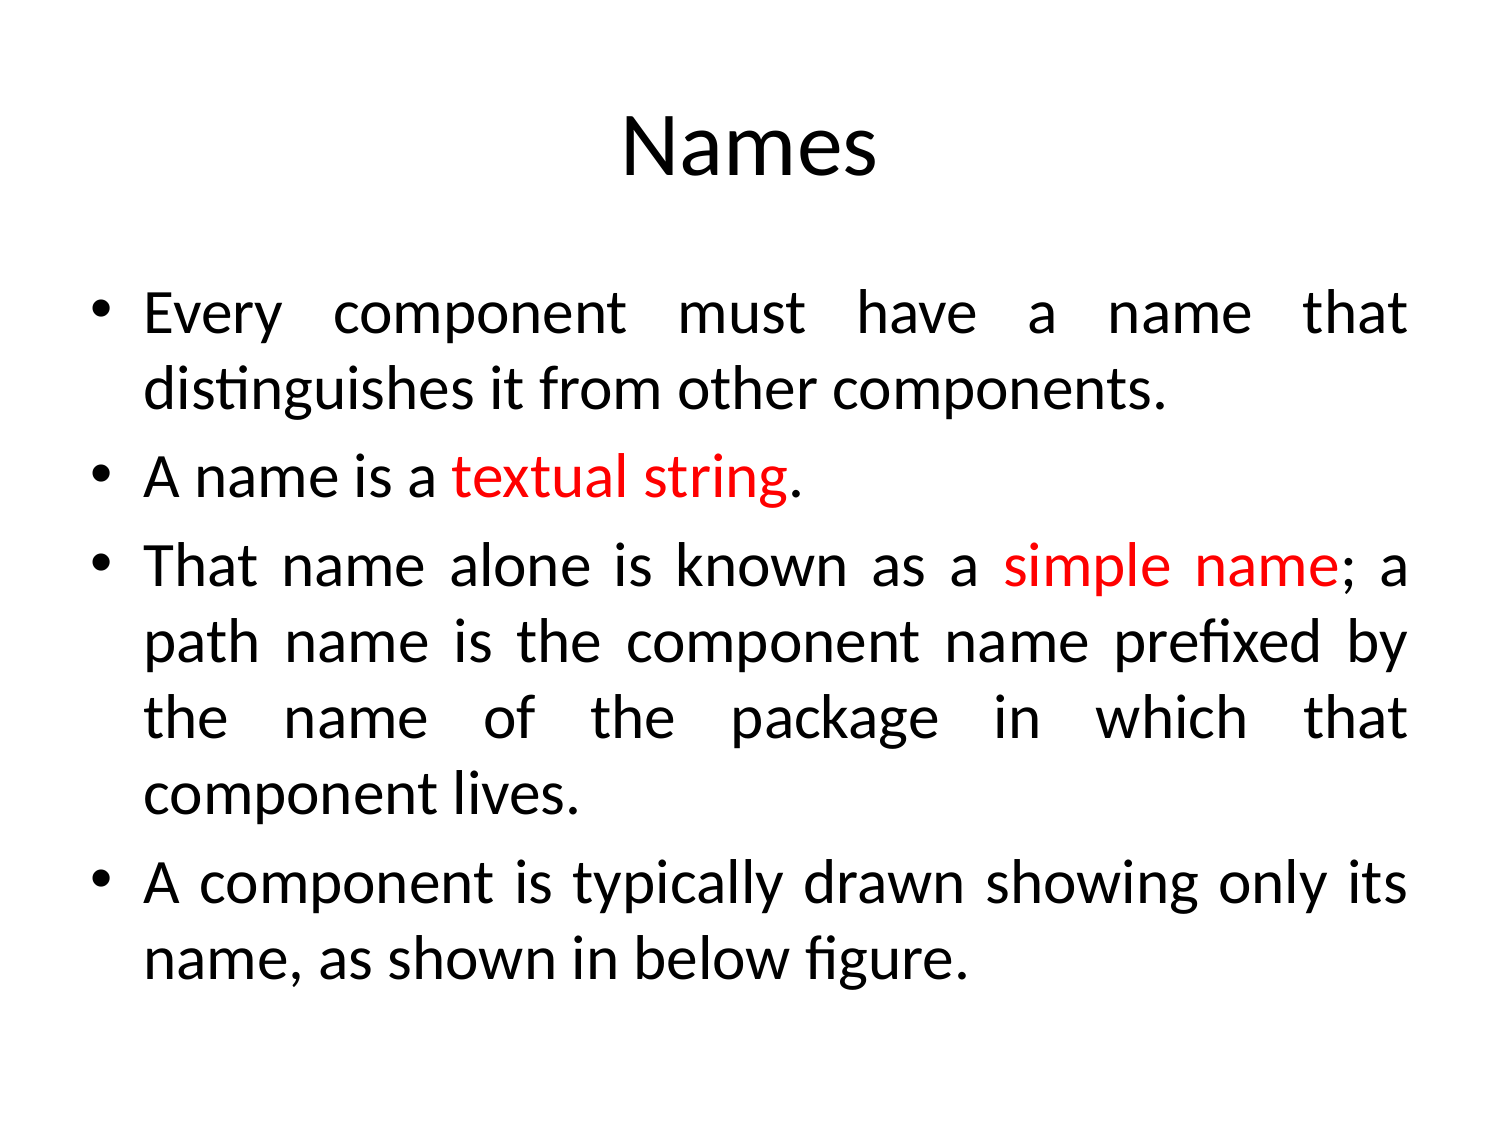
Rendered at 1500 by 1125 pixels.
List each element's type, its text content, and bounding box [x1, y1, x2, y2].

title Names [75, 45, 1425, 233]
list Every component must have a name that distinguishes it from other components. A name is a textual string. That name alone is known as a simple name; a path name is the component name prefixed by the name of the package in which that component lives. A component is typically drawn showing only its name, as shown in below figure. [75, 262, 1425, 1005]
